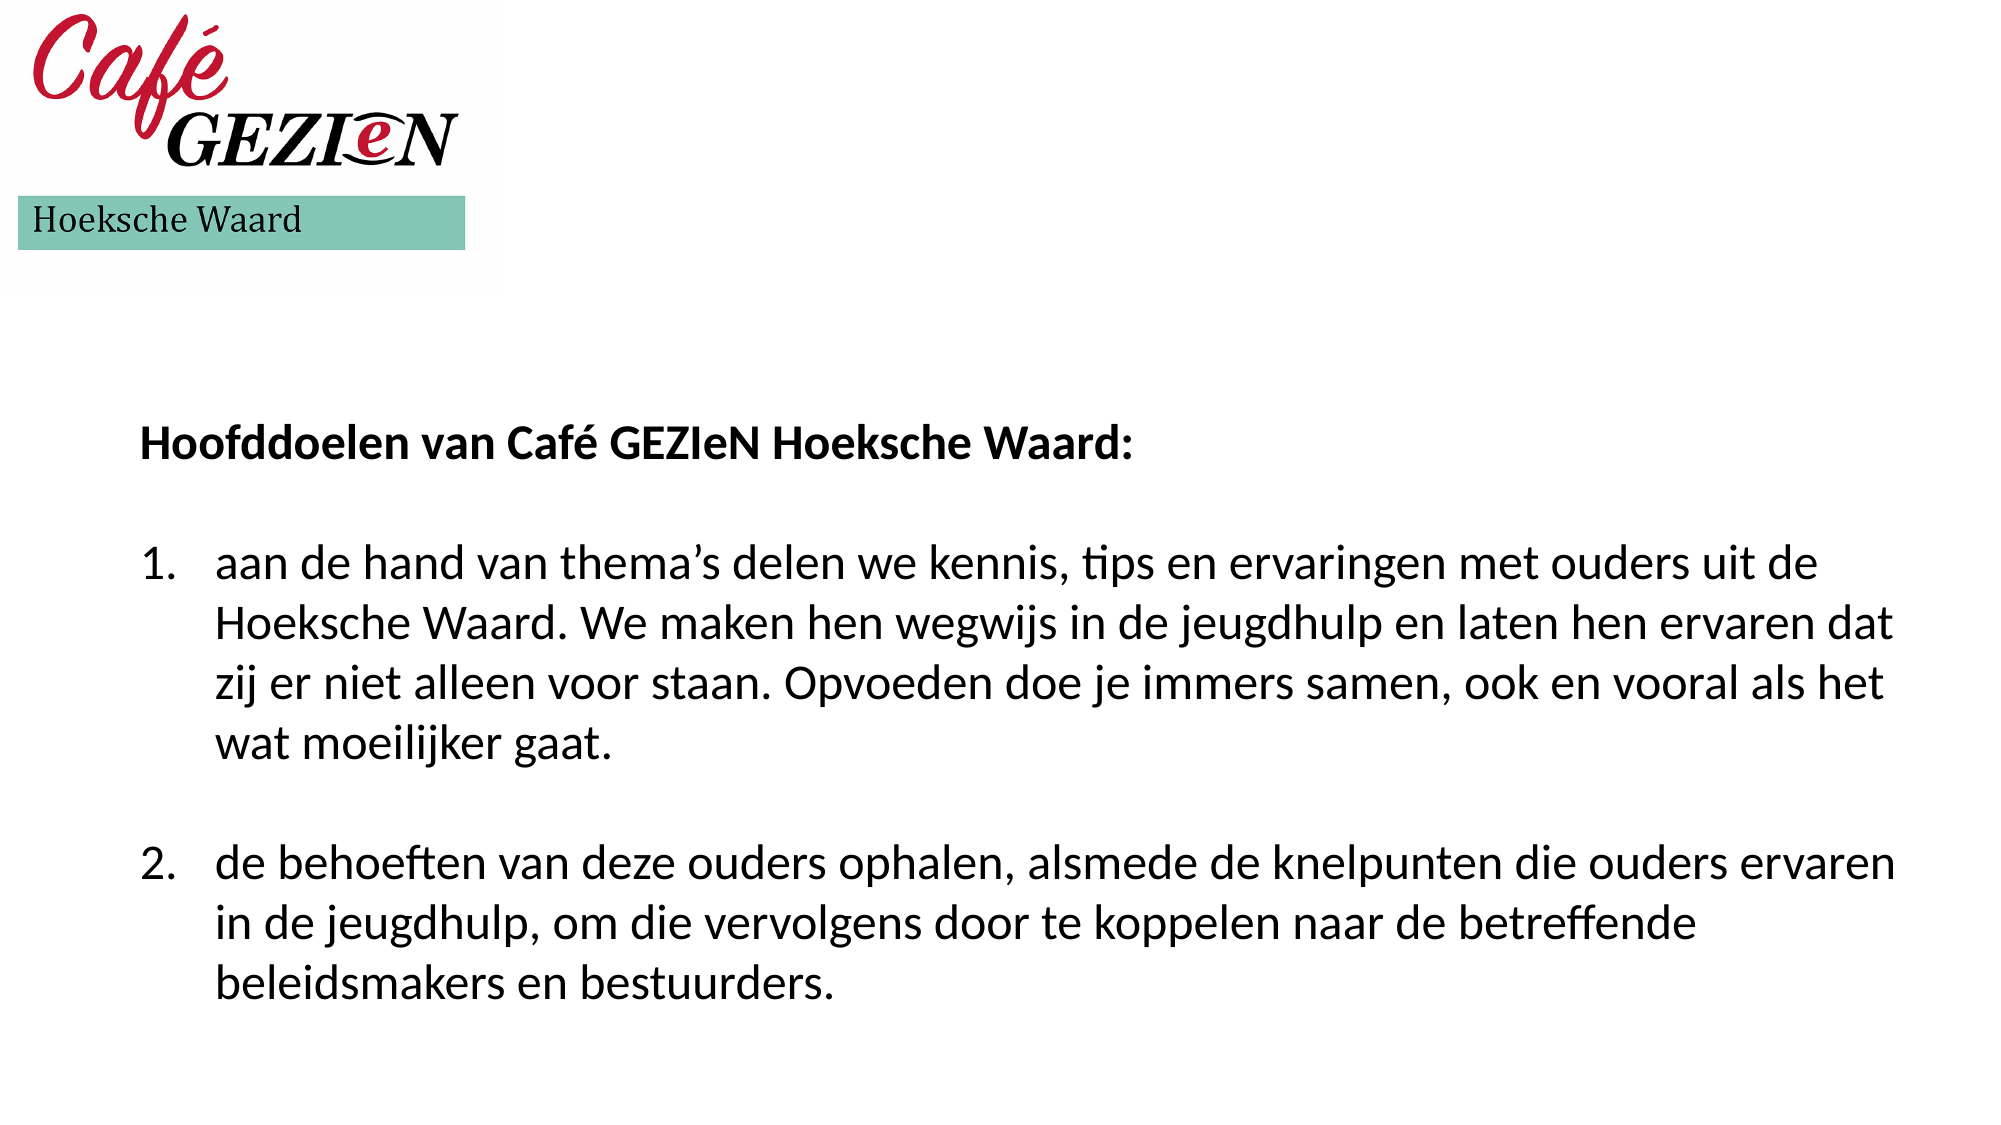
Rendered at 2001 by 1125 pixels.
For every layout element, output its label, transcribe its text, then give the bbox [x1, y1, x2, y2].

picture [0, 0, 505, 292]
text_box Hoofddoelen van Café GEZIeN Hoeksche Waard: aan de hand van thema’s delen we kennis, tips en ervaringen met ouders uit de Hoeksche Waard. We maken hen wegwijs in de jeugdhulp en laten hen ervaren dat zij er niet alleen voor staan. Opvoeden doe je immers samen, ook en vooral als het wat moeilijker gaat. de behoeften van deze ouders ophalen, alsmede de knelpunten die ouders ervaren in de jeugdhulp, om die vervolgens door te koppelen naar de betreffende beleidsmakers en bestuurders. [124, 402, 1919, 1017]
